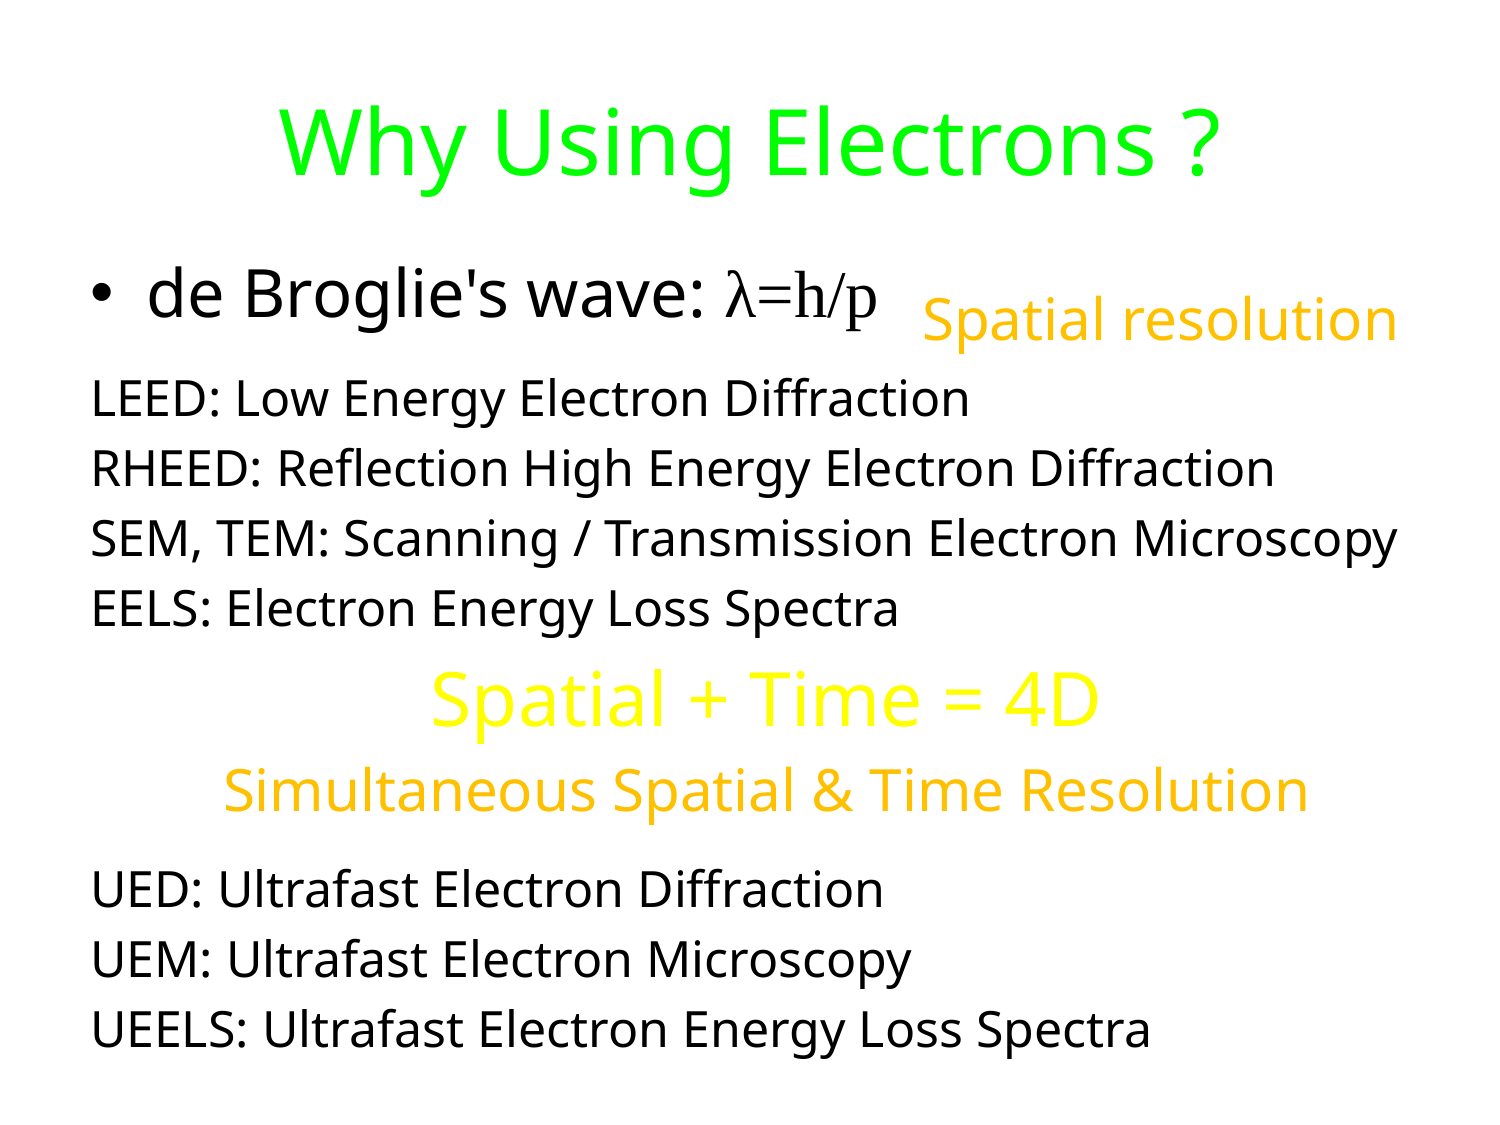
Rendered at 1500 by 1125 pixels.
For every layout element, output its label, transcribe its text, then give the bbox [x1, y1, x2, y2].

title Why Using Electrons ? [75, 45, 1425, 233]
list de Broglie's wave: λ=h/p LEED: Low Energy Electron Diffraction RHEED: Reflection High Energy Electron Diffraction SEM, TEM: Scanning / Transmission Electron Microscopy EELS: Electron Energy Loss Spectra Spatial + Time = 4D Simultaneous Spatial & Time Resolution UED: Ultrafast Electron Diffraction UEM: Ultrafast Electron Microscopy UEELS: Ultrafast Electron Energy Loss Spectra [75, 243, 1459, 1094]
text_box Spatial resolution [907, 274, 1414, 360]
